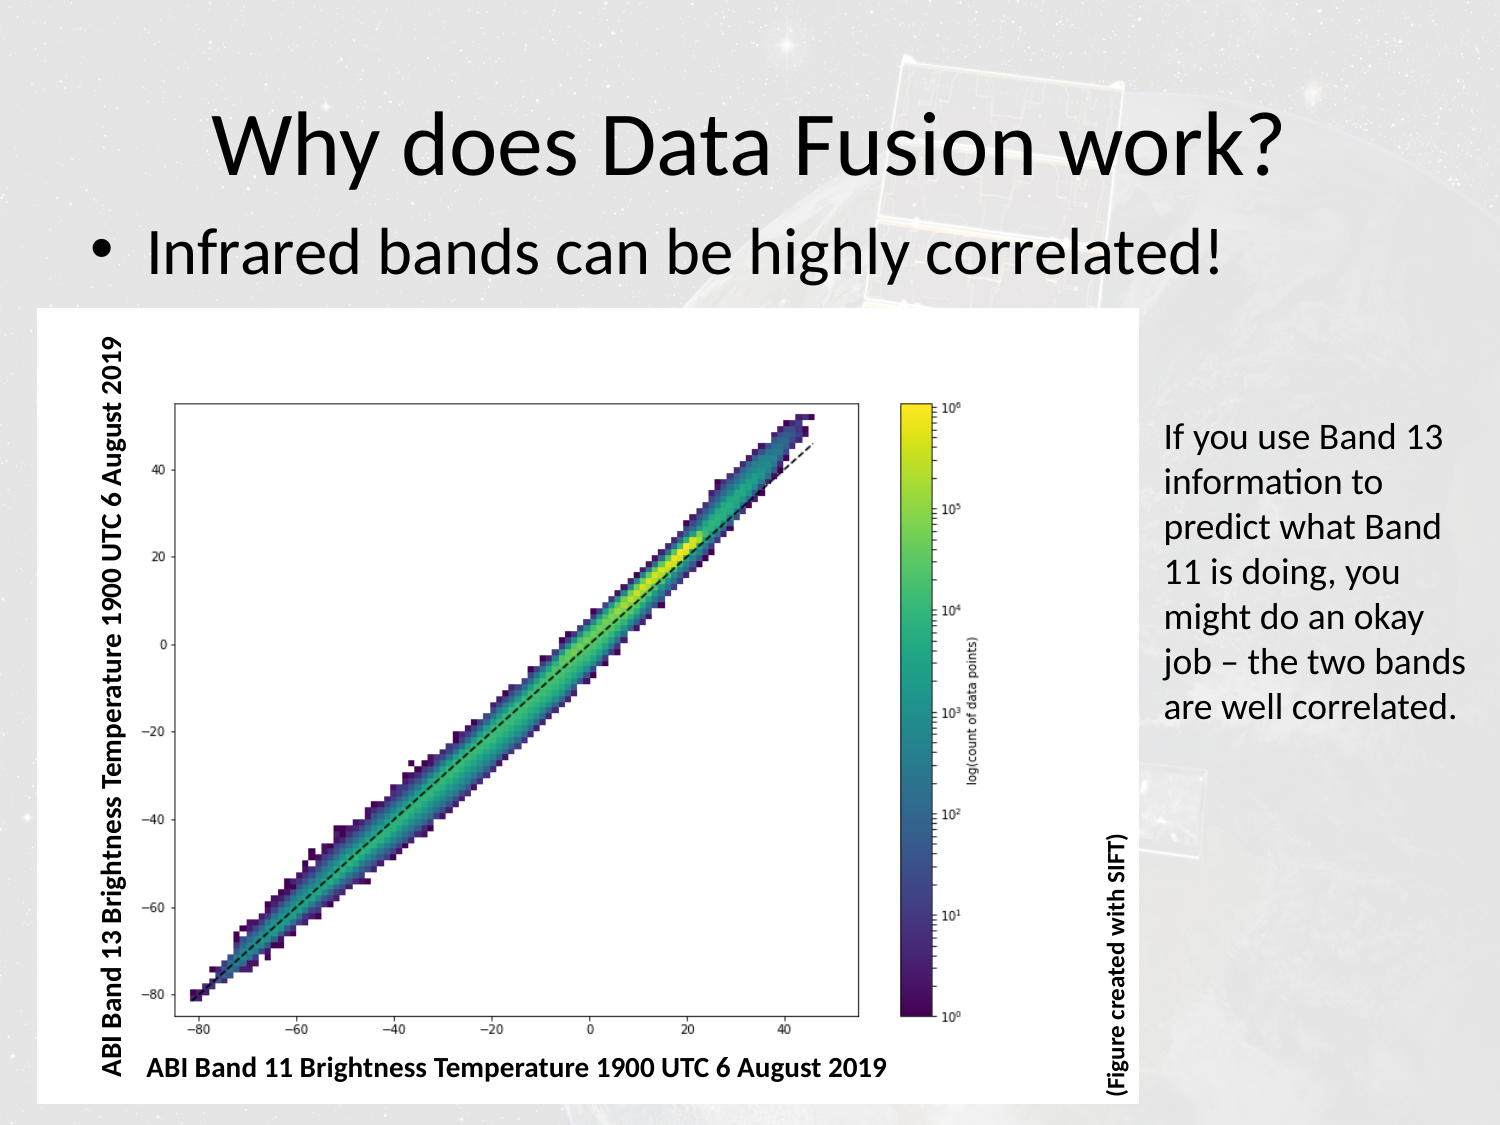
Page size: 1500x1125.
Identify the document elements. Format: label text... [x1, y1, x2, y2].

picture [37, 307, 1140, 1104]
text_box If you use Band 13 information to predict what Band 11 is doing, you might do an okay job – the two bands are well correlated. [1148, 404, 1488, 735]
list Infrared bands can be highly correlated! [75, 200, 1425, 943]
title Why does Data Fusion work? [75, 45, 1425, 200]
